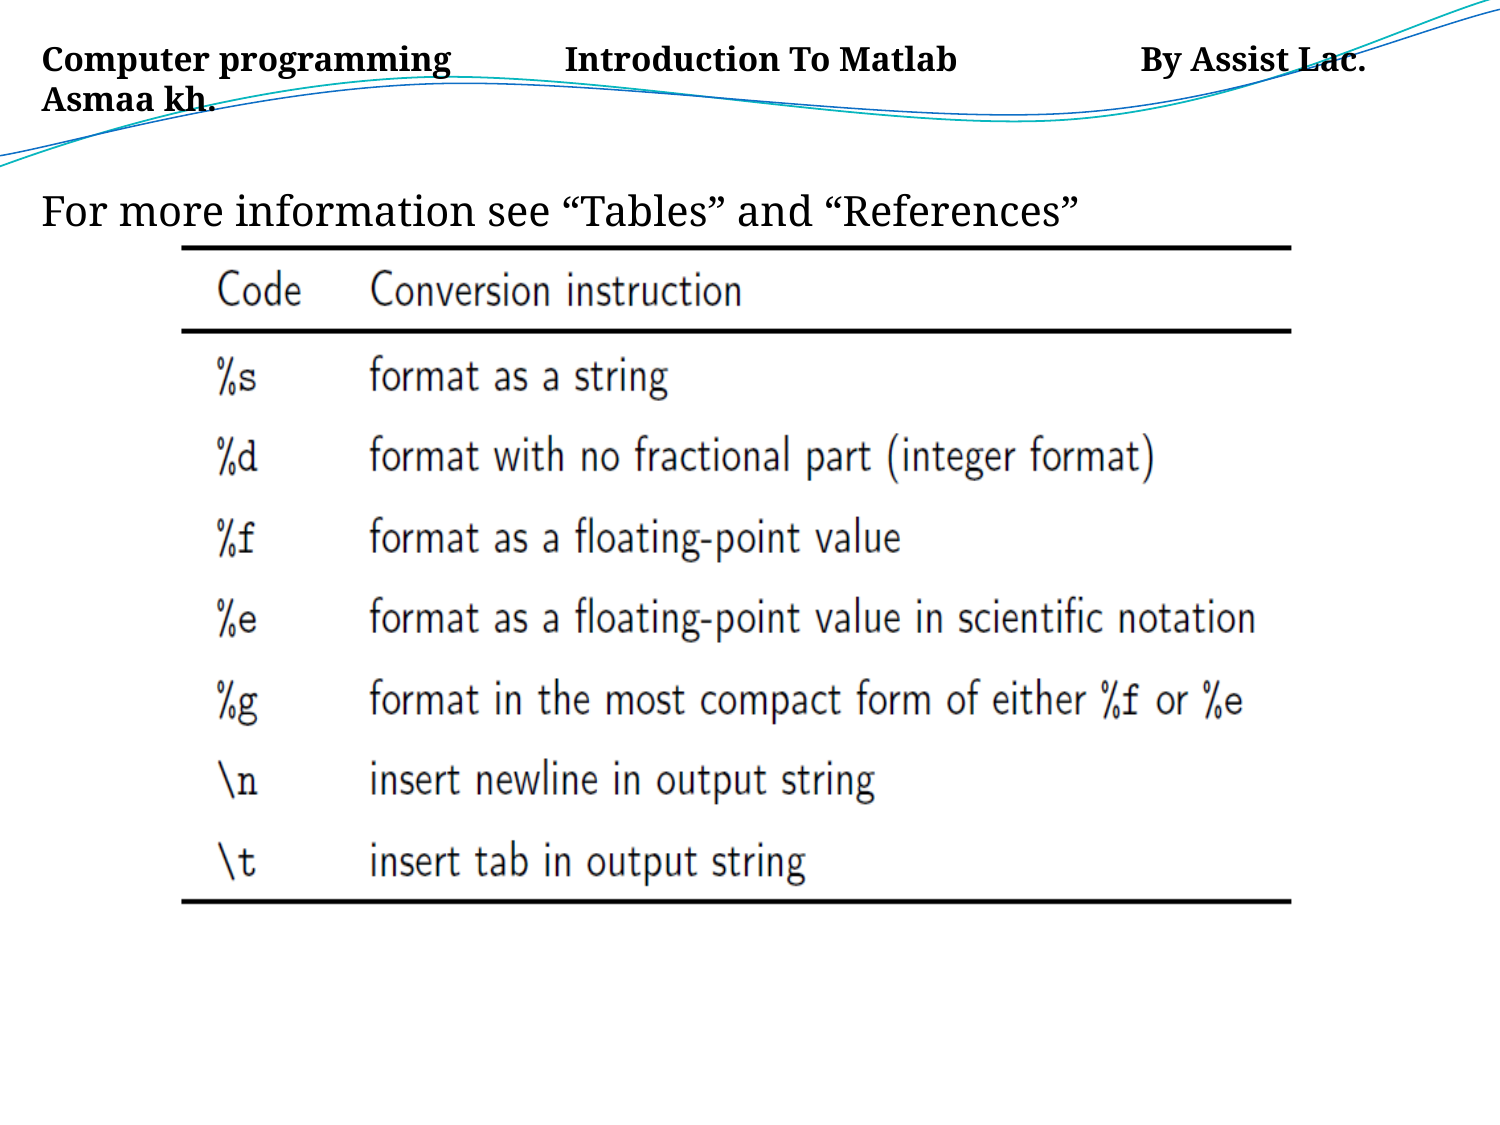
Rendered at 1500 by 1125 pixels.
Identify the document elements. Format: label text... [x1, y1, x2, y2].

picture [170, 231, 1317, 918]
subtitle Computer programming Introduction To Matlab By Assist Lac. Asmaa kh. For more information see “Tables” and “References” [41, 30, 1471, 1106]
